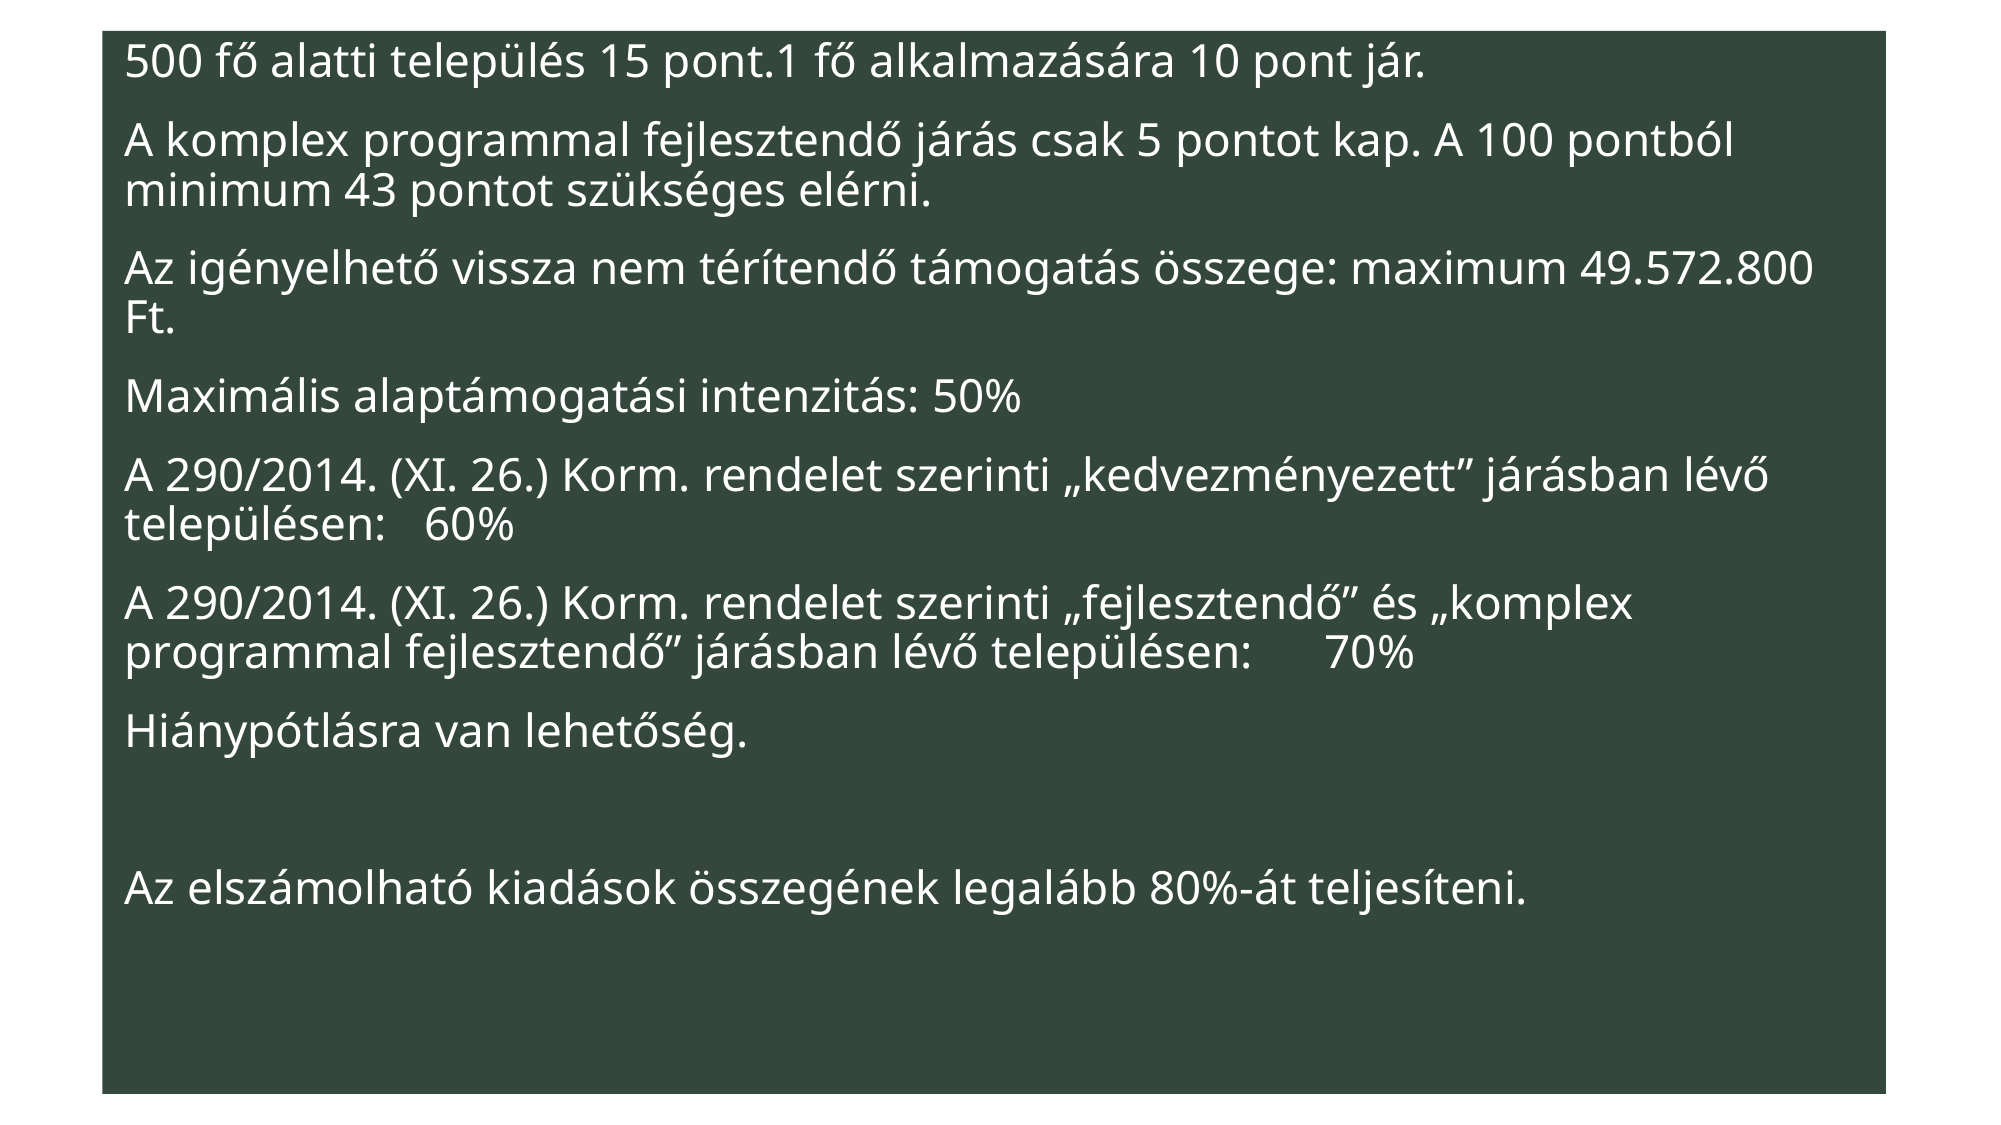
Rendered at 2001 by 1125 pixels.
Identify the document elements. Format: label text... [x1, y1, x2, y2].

list 500 fő alatti település 15 pont.1 fő alkalmazására 10 pont jár. A komplex programmal fejlesztendő járás csak 5 pontot kap. A 100 pontból minimum 43 pontot szükséges elérni. Az igényelhető vissza nem térítendő támogatás összege: maximum 49.572.800 Ft. Maximális alaptámogatási intenzitás: 50% A 290/2014. (XI. 26.) Korm. rendelet szerinti „kedvezményezett” járásban lévő településen: 60% A 290/2014. (XI. 26.) Korm. rendelet szerinti „fejlesztendő” és „komplex programmal fejlesztendő” járásban lévő településen: 70% Hiánypótlásra van lehetőség. Az elszámolható kiadások összegének legalább 80%-át teljesíteni. [102, 30, 1886, 1094]
